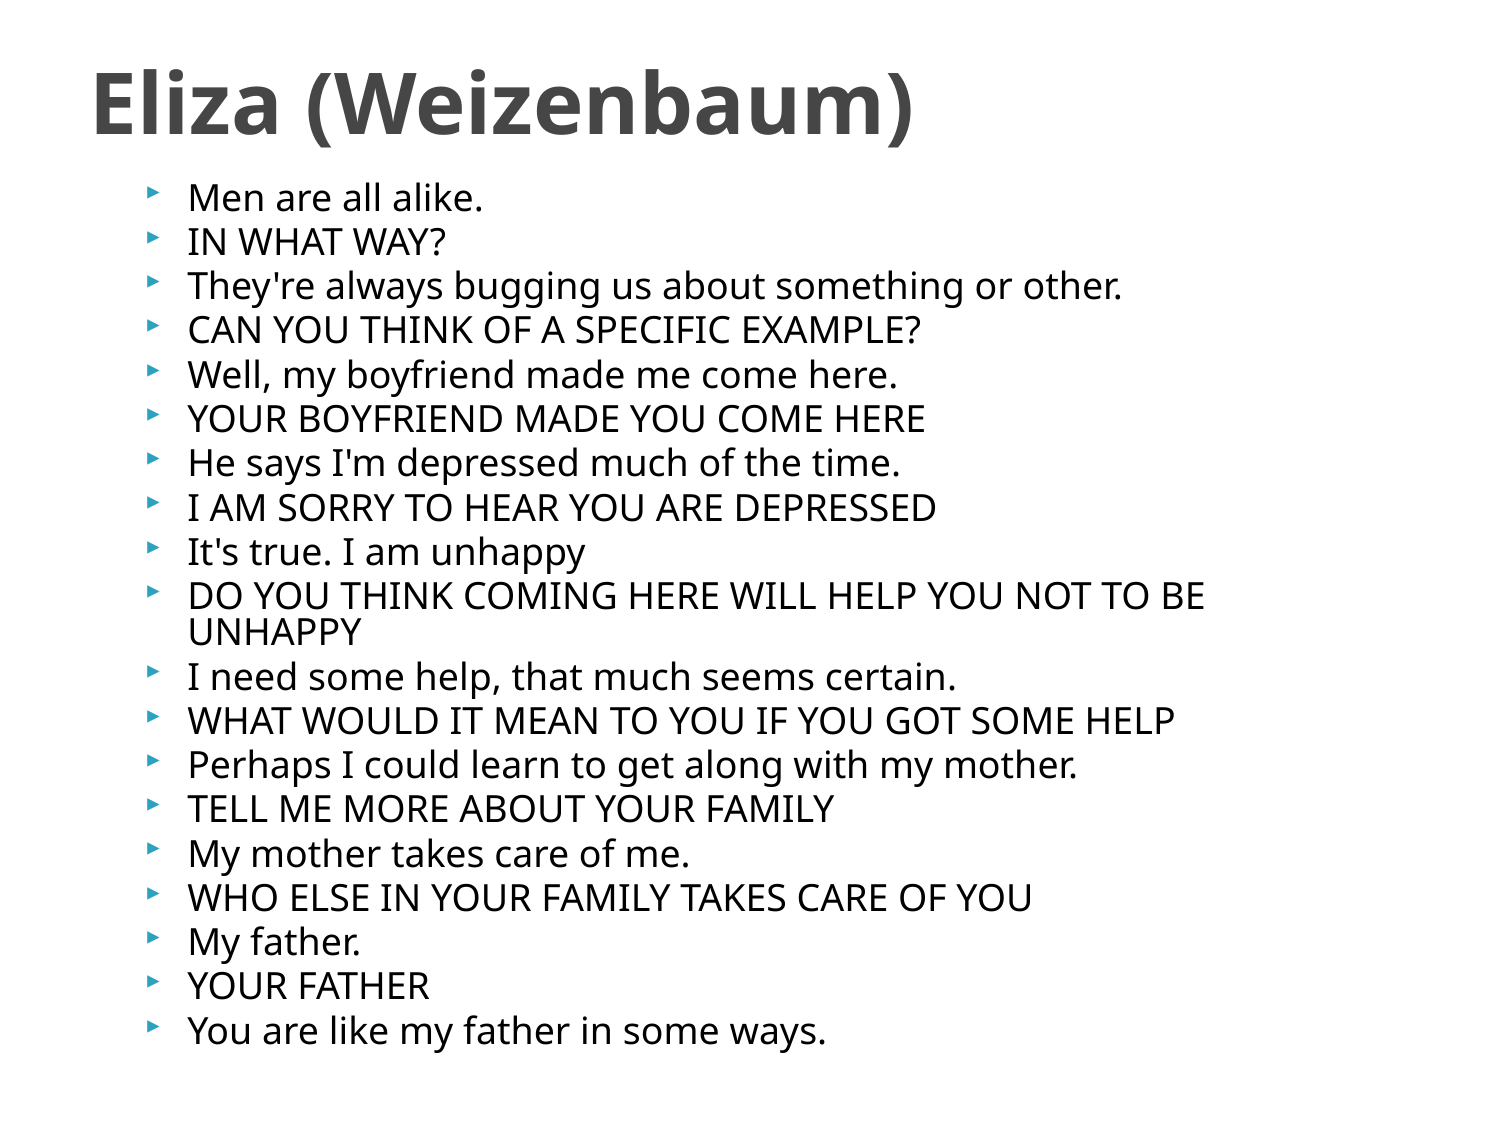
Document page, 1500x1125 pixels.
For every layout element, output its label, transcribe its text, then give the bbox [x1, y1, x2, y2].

list Men are all alike. IN WHAT WAY? They're always bugging us about something or other. CAN YOU THINK OF A SPECIFIC EXAMPLE? Well, my boyfriend made me come here. YOUR BOYFRIEND MADE YOU COME HERE He says I'm depressed much of the time. I AM SORRY TO HEAR YOU ARE DEPRESSED It's true. I am unhappy DO YOU THINK COMING HERE WILL HELP YOU NOT TO BE UNHAPPY I need some help, that much seems certain. WHAT WOULD IT MEAN TO YOU IF YOU GOT SOME HELP Perhaps I could learn to get along with my mother. TELL ME MORE ABOUT YOUR FAMILY My mother takes care of me. WHO ELSE IN YOUR FAMILY TAKES CARE OF YOU My father. YOUR FATHER You are like my father in some ways. [112, 174, 1388, 1125]
title Eliza (Weizenbaum) [75, 24, 1350, 175]
